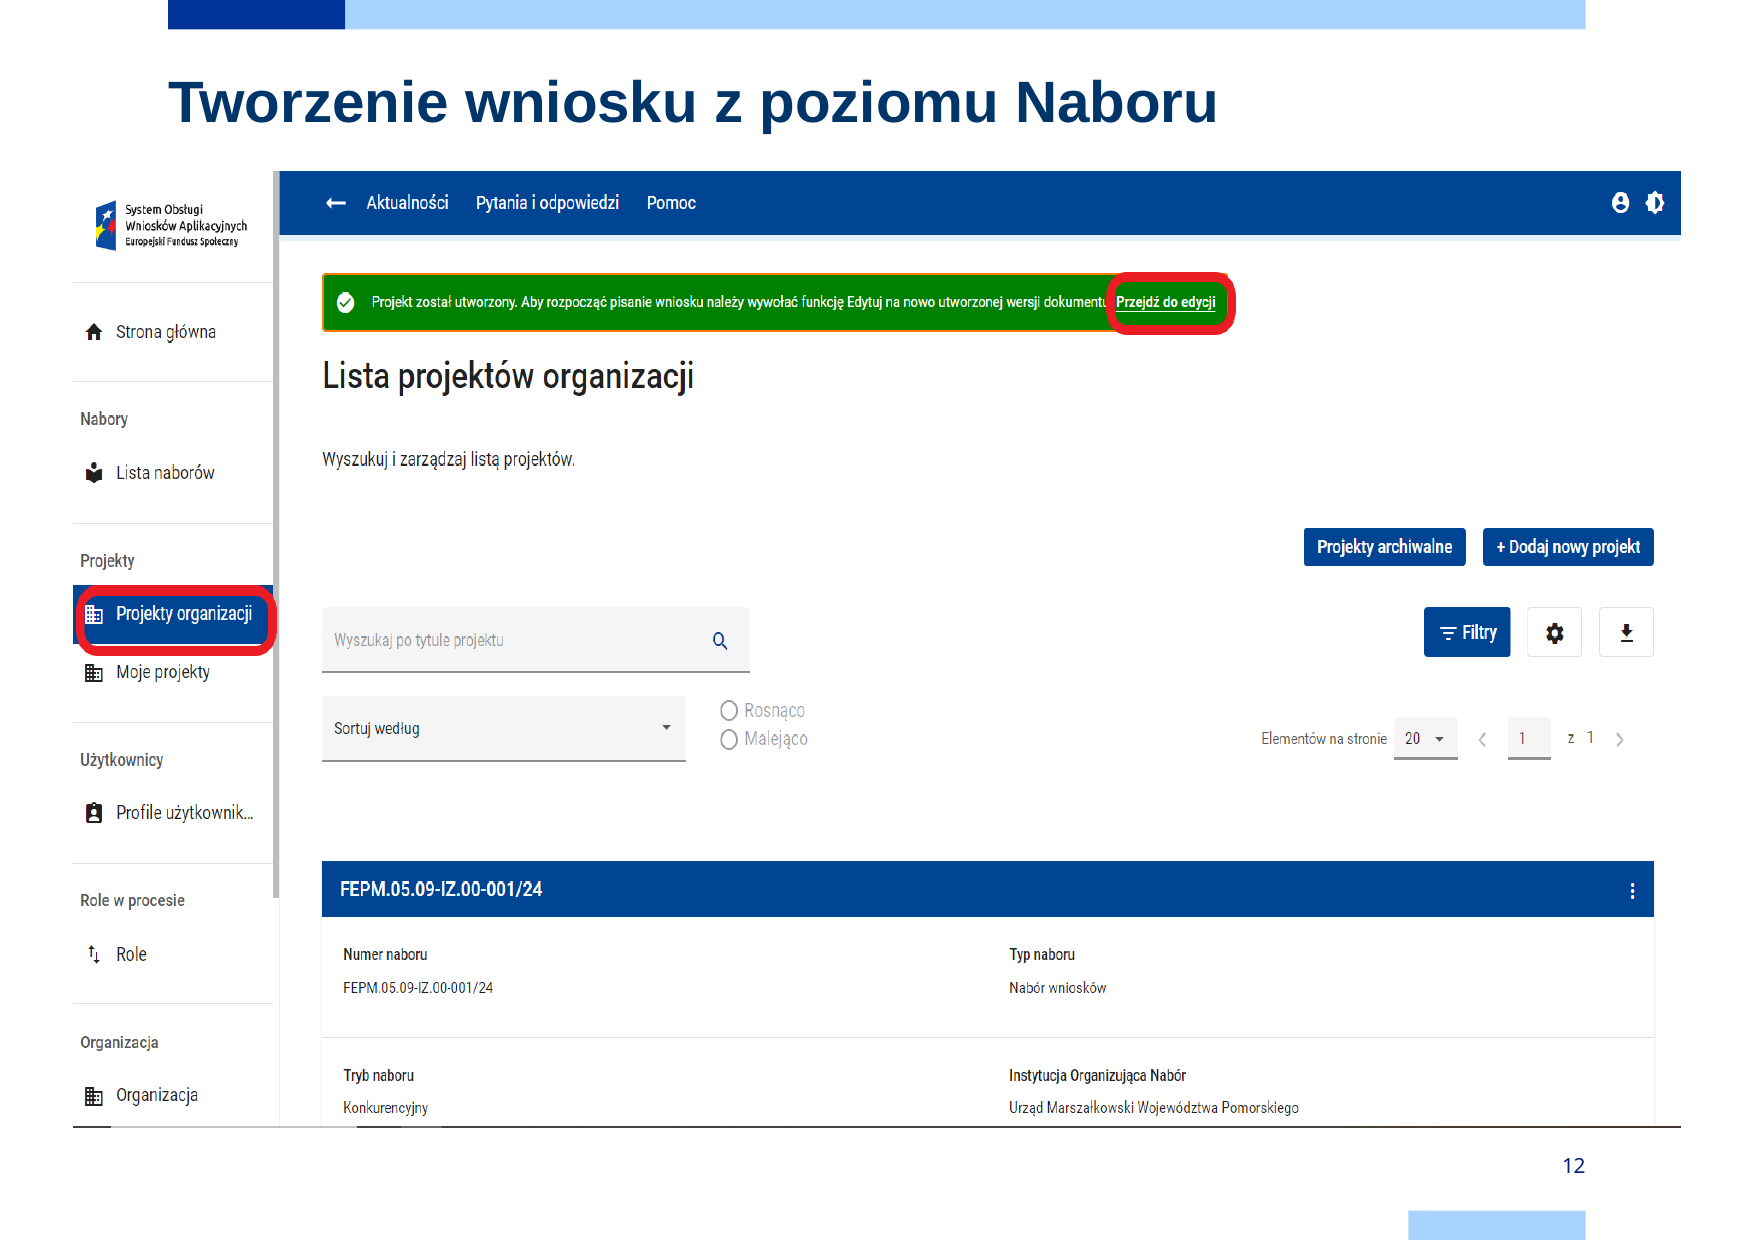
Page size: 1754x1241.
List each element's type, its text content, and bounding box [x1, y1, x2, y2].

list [73, 171, 1681, 1128]
title Tworzenie wniosku z poziomu Naboru [168, 59, 1586, 171]
slide_number 12 [1408, 1151, 1586, 1182]
